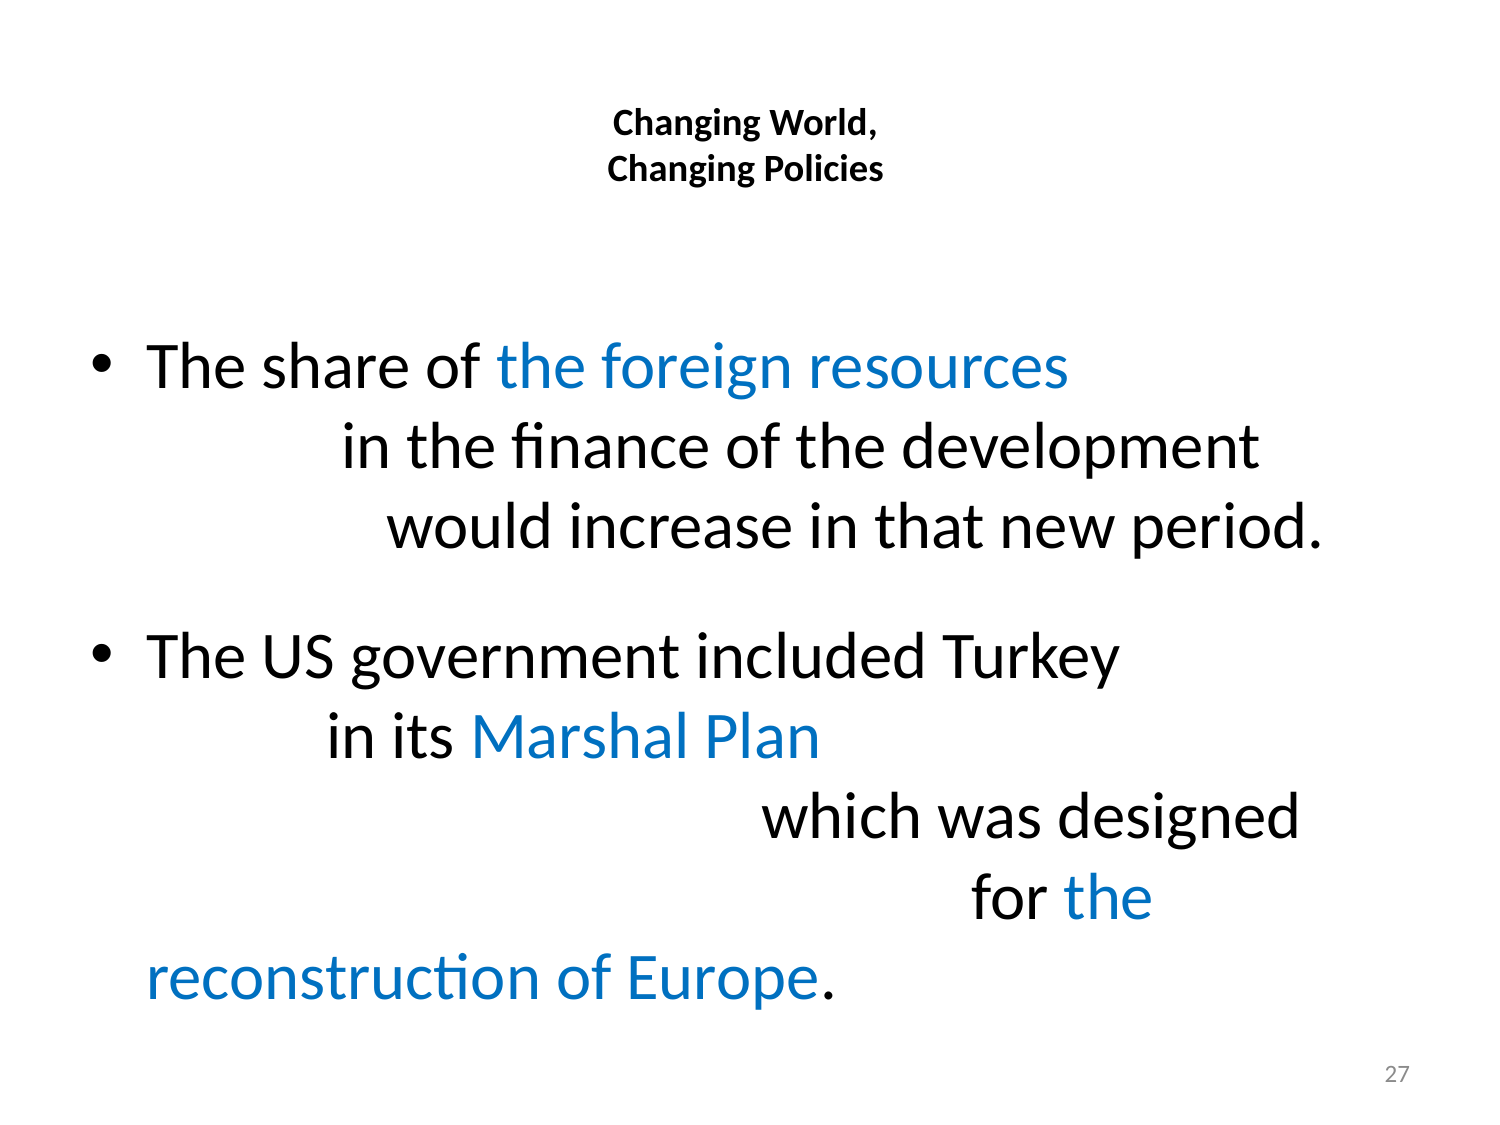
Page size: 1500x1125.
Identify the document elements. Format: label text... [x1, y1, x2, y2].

slide_number 27 [1074, 1042, 1425, 1103]
title Changing World, Changing Policies [75, 42, 1425, 244]
list The share of the foreign resources in the finance of the development would increase in that new period. The US government included Turkey in its Marshal Plan which was designed for the reconstruction of Europe. [75, 314, 1425, 1125]
